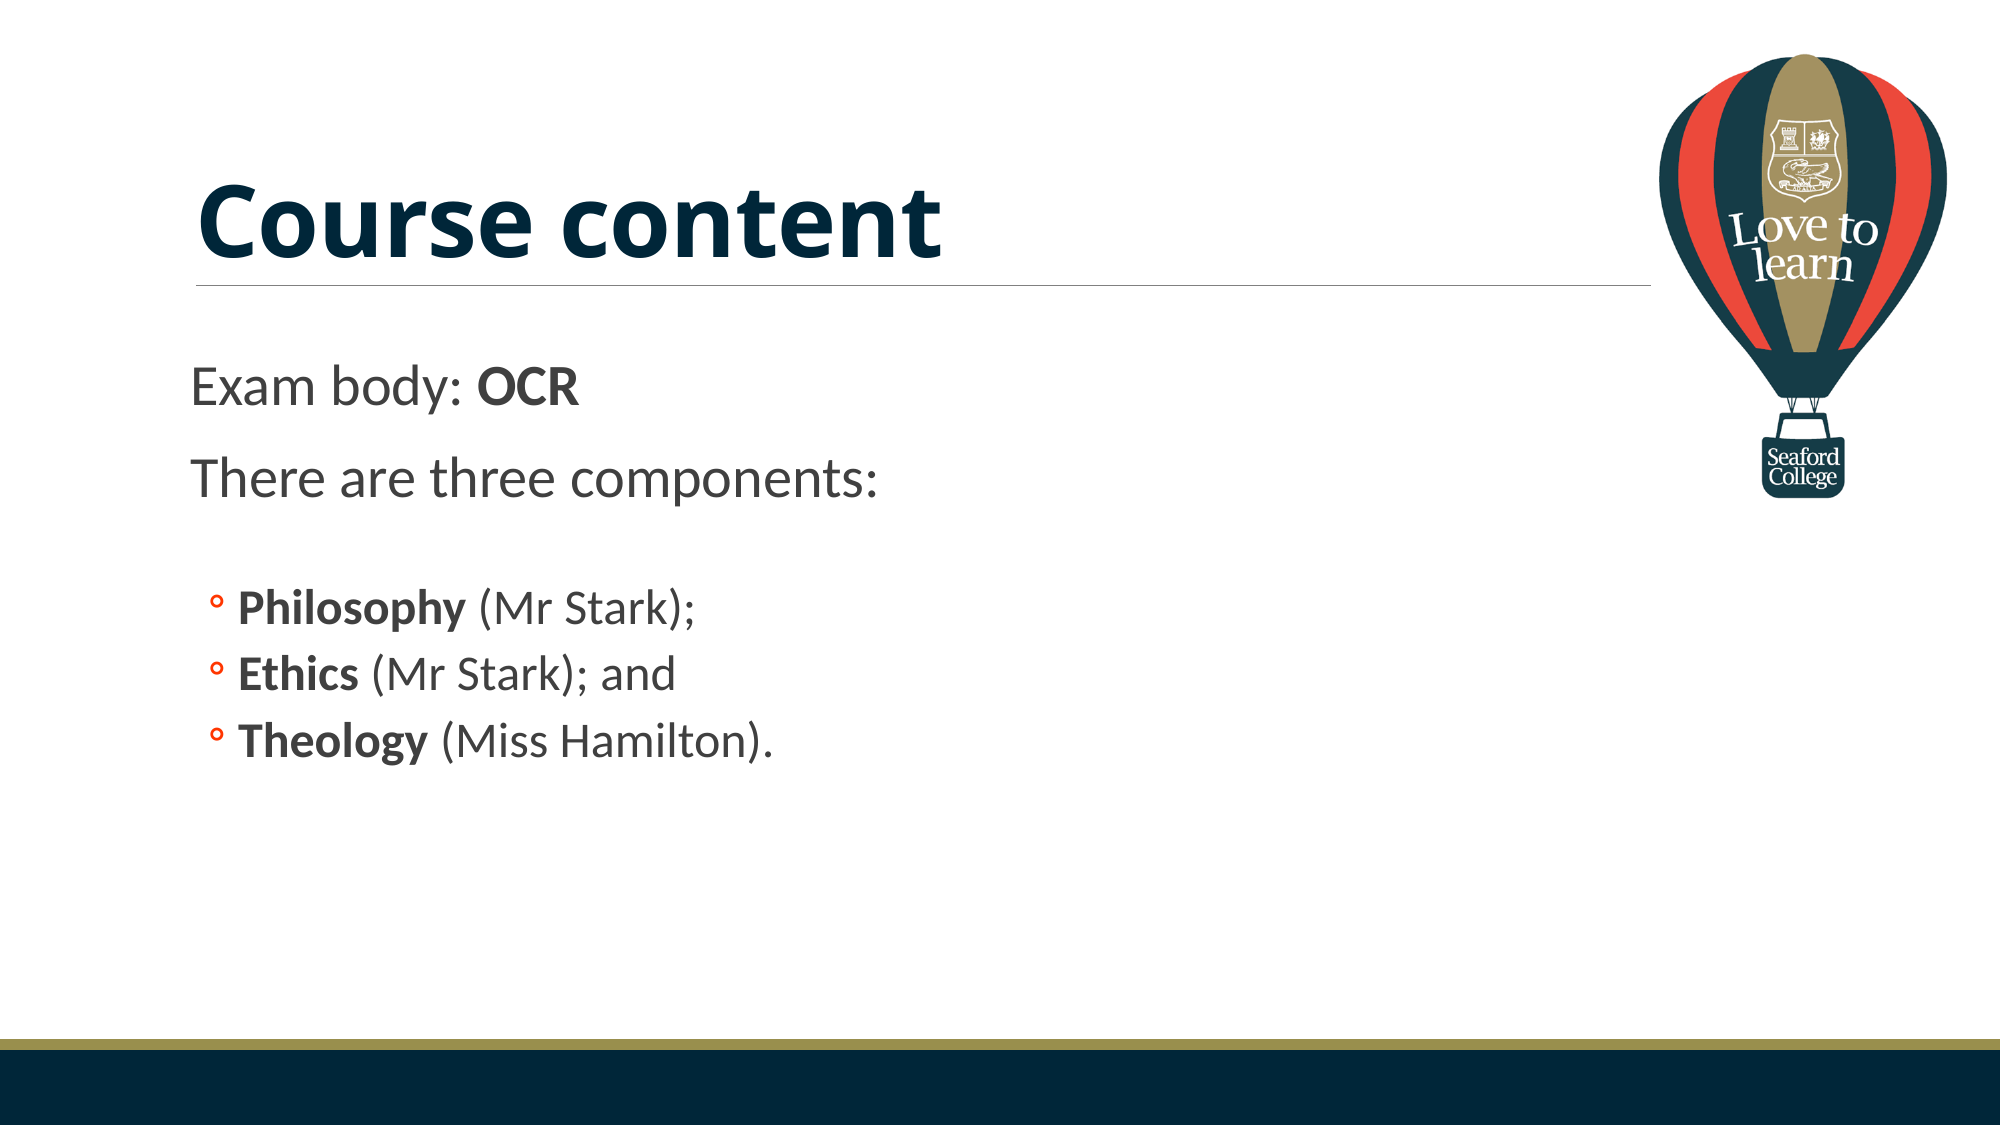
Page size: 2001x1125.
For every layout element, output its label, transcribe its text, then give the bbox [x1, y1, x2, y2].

picture [1650, 46, 1958, 504]
title Course content [180, 47, 1648, 285]
list Exam body: OCR There are three components: Philosophy (Mr Stark); Ethics (Mr Stark); and Theology (Miss Hamilton). [175, 347, 1826, 1008]
